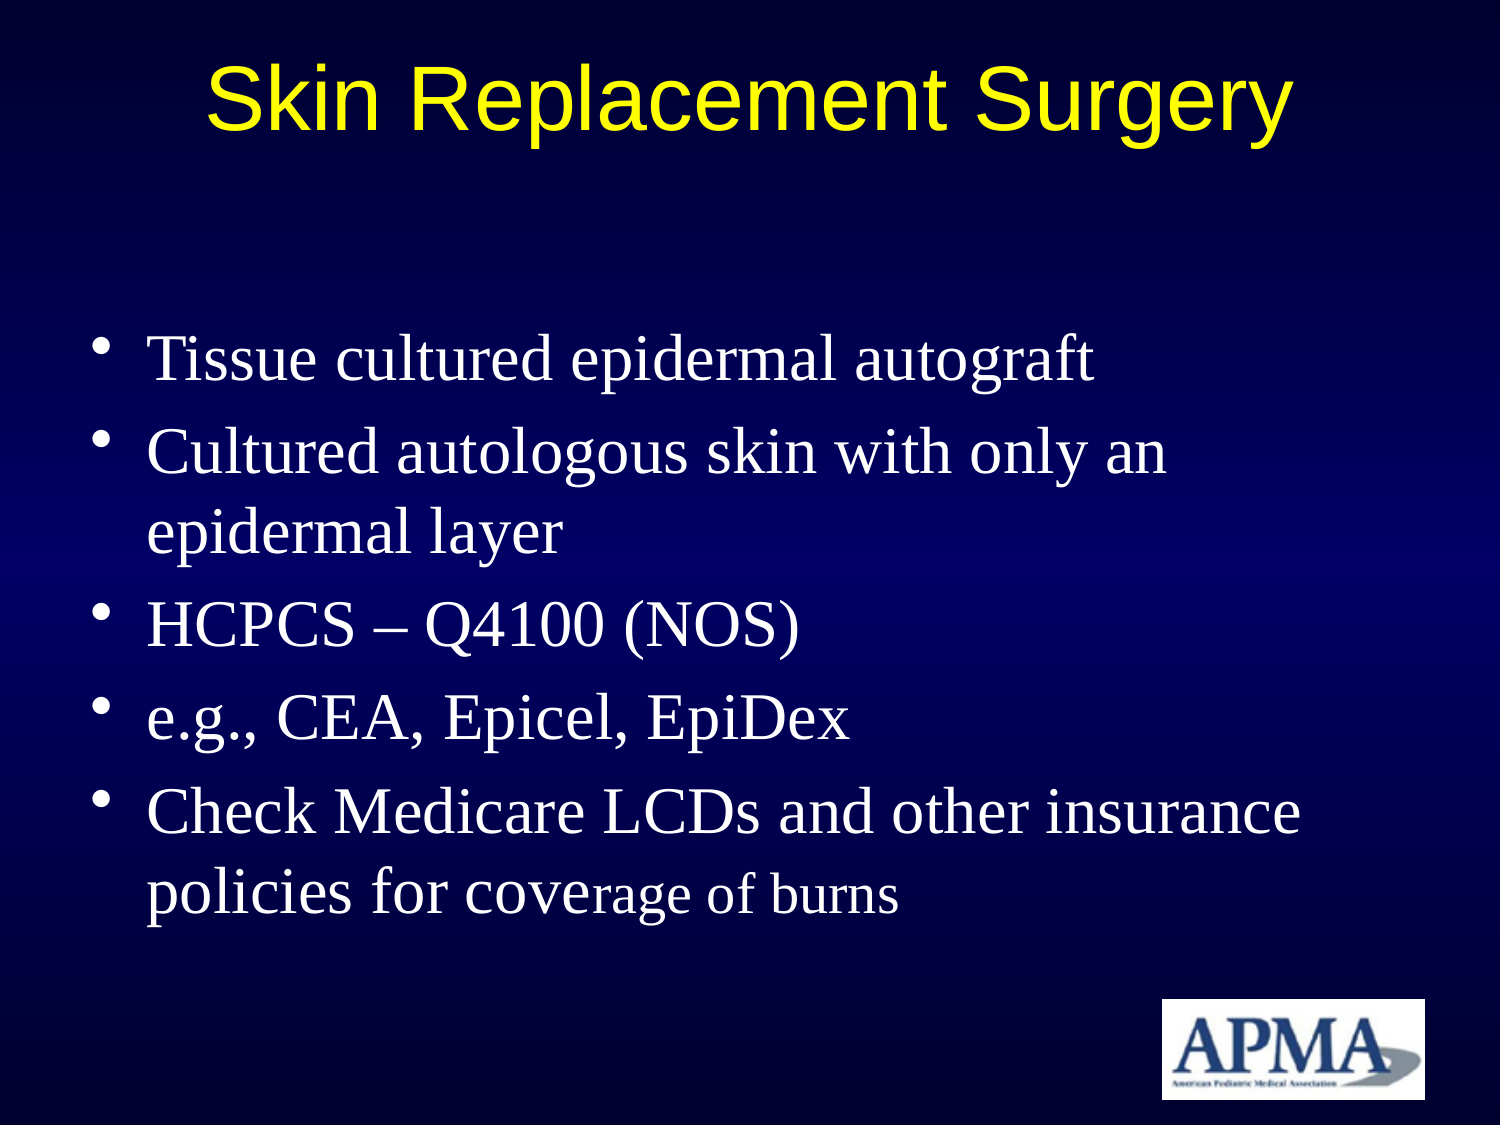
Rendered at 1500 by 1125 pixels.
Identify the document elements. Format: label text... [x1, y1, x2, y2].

title Skin Replacement Surgery [24, 0, 1476, 188]
list Tissue cultured epidermal autograft Cultured autologous skin with only an epidermal layer HCPCS – Q4100 (NOS) e.g., CEA, Epicel, EpiDex Check Medicare LCDs and other insurance policies for coverage of burns [74, 212, 1426, 1101]
